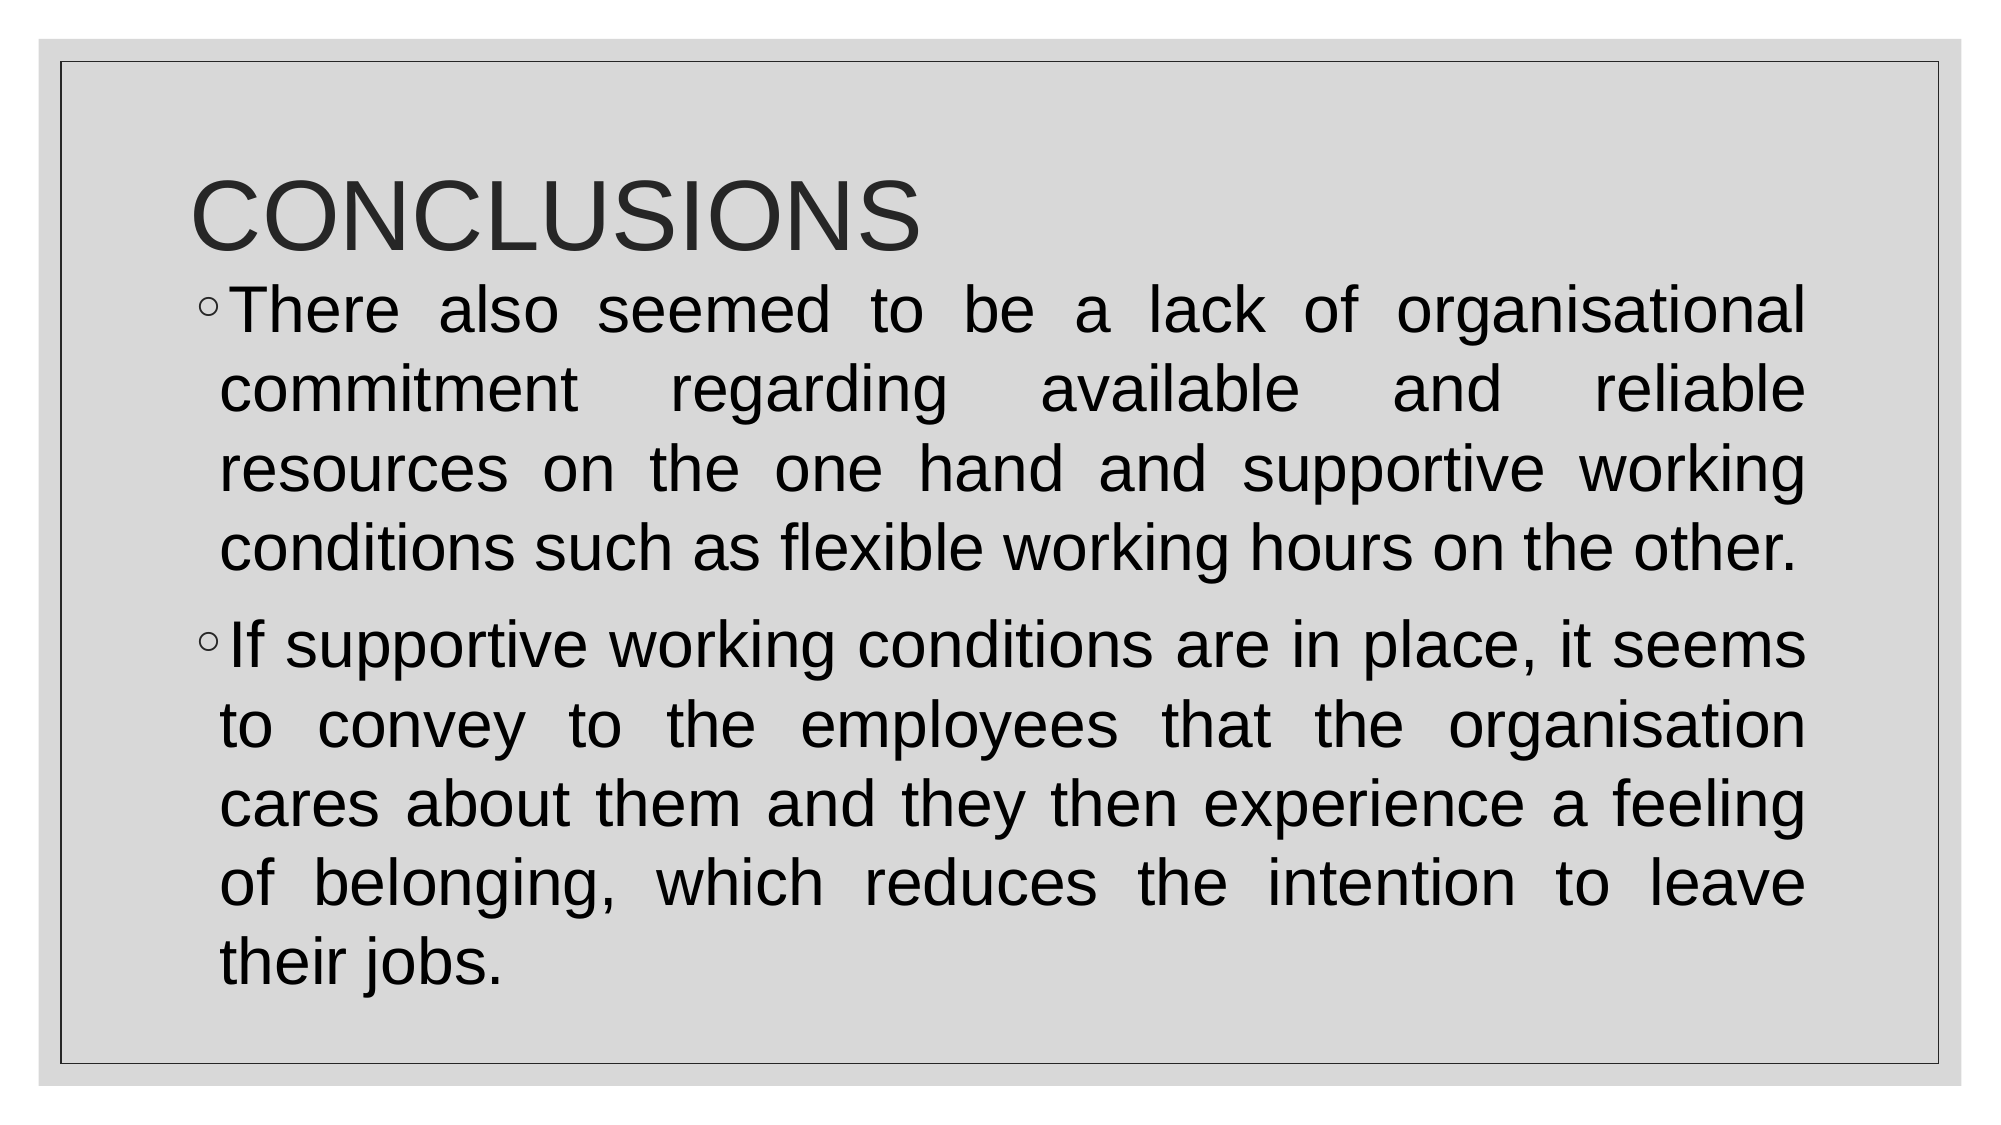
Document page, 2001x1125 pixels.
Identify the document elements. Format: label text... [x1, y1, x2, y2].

list There also seemed to be a lack of organisational commitment regarding available and reliable resources on the one hand and supportive working conditions such as flexible working hours on the other. If supportive working conditions are in place, it seems to convey to the employees that the organisation cares about them and they then experience a feeling of belonging, which reduces the intention to leave their jobs. [174, 259, 1825, 1020]
title CONCLUSIONS [174, 105, 1825, 259]
